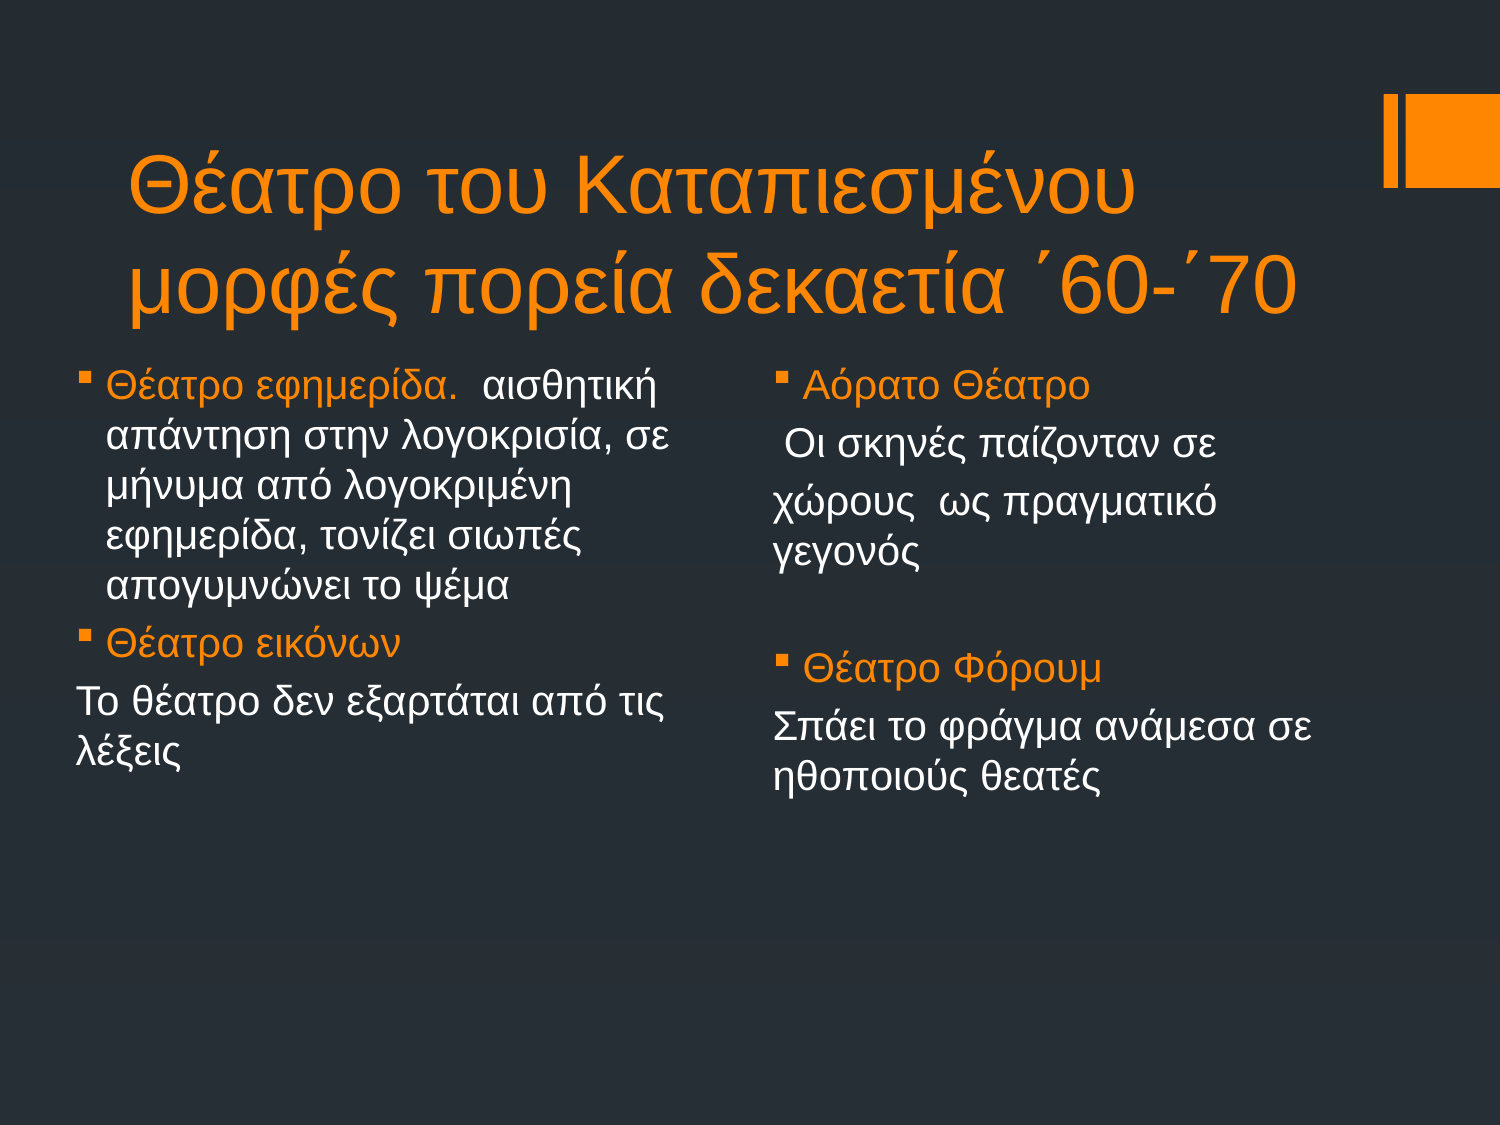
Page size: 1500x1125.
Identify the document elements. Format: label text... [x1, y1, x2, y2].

title Θέατρο του Καταπιεσμένου μορφές πορεία δεκαετία ΄60-΄70 [112, 101, 1350, 338]
list Θέατρο εφημερίδα. αισθητική απάντηση στην λογοκρισία, σε μήνυμα από λογοκριμένη εφημερίδα, τονίζει σιωπές απογυμνώνει το ψέμα Θέατρο εικόνων Το θέατρο δεν εξαρτάται από τις λέξεις [53, 349, 733, 1046]
list Αόρατο Θέατρο Οι σκηνές παίζονταν σε χώρους ως πραγματικό γεγονός Θέατρο Φόρουμ Σπάει το φράγμα ανάμεσα σε ηθοποιούς θεατές [750, 349, 1353, 1040]
